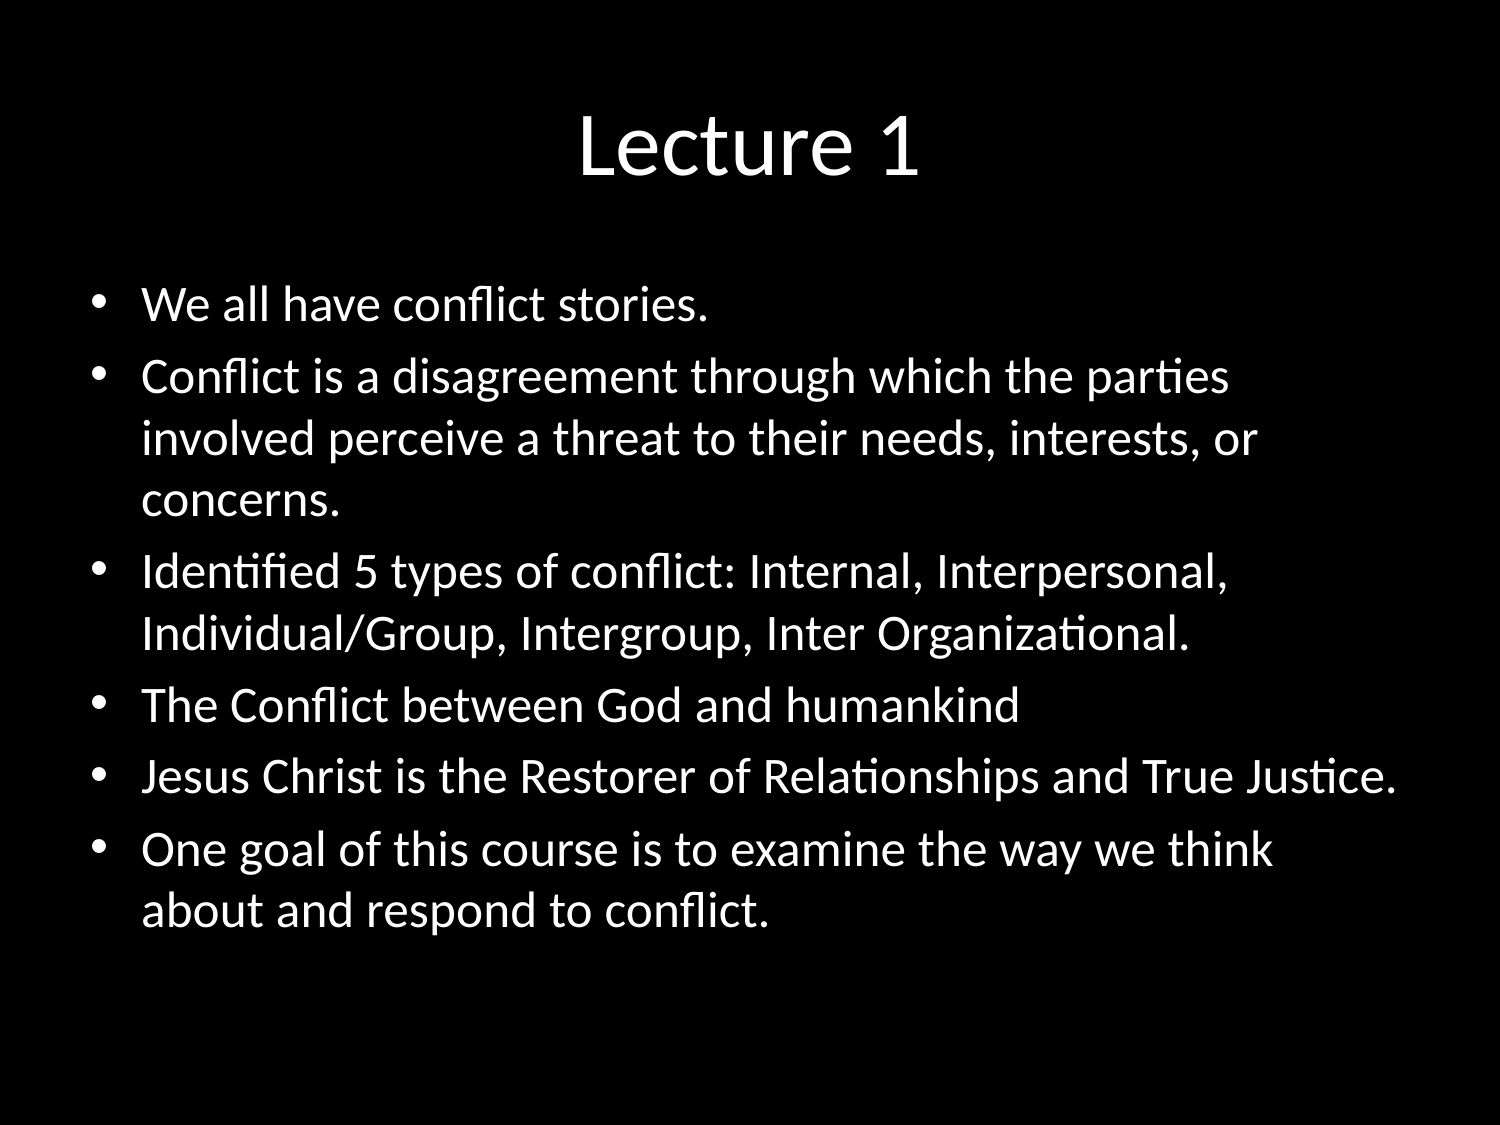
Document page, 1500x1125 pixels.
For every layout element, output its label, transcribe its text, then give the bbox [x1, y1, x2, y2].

title Lecture 1 [75, 45, 1425, 233]
list We all have conflict stories. Conflict is a disagreement through which the parties involved perceive a threat to their needs, interests, or concerns. Identified 5 types of conflict: Internal, Interpersonal, Individual/Group, Intergroup, Inter Organizational. The Conflict between God and humankind Jesus Christ is the Restorer of Relationships and True Justice. One goal of this course is to examine the way we think about and respond to conflict. [75, 262, 1425, 1005]
